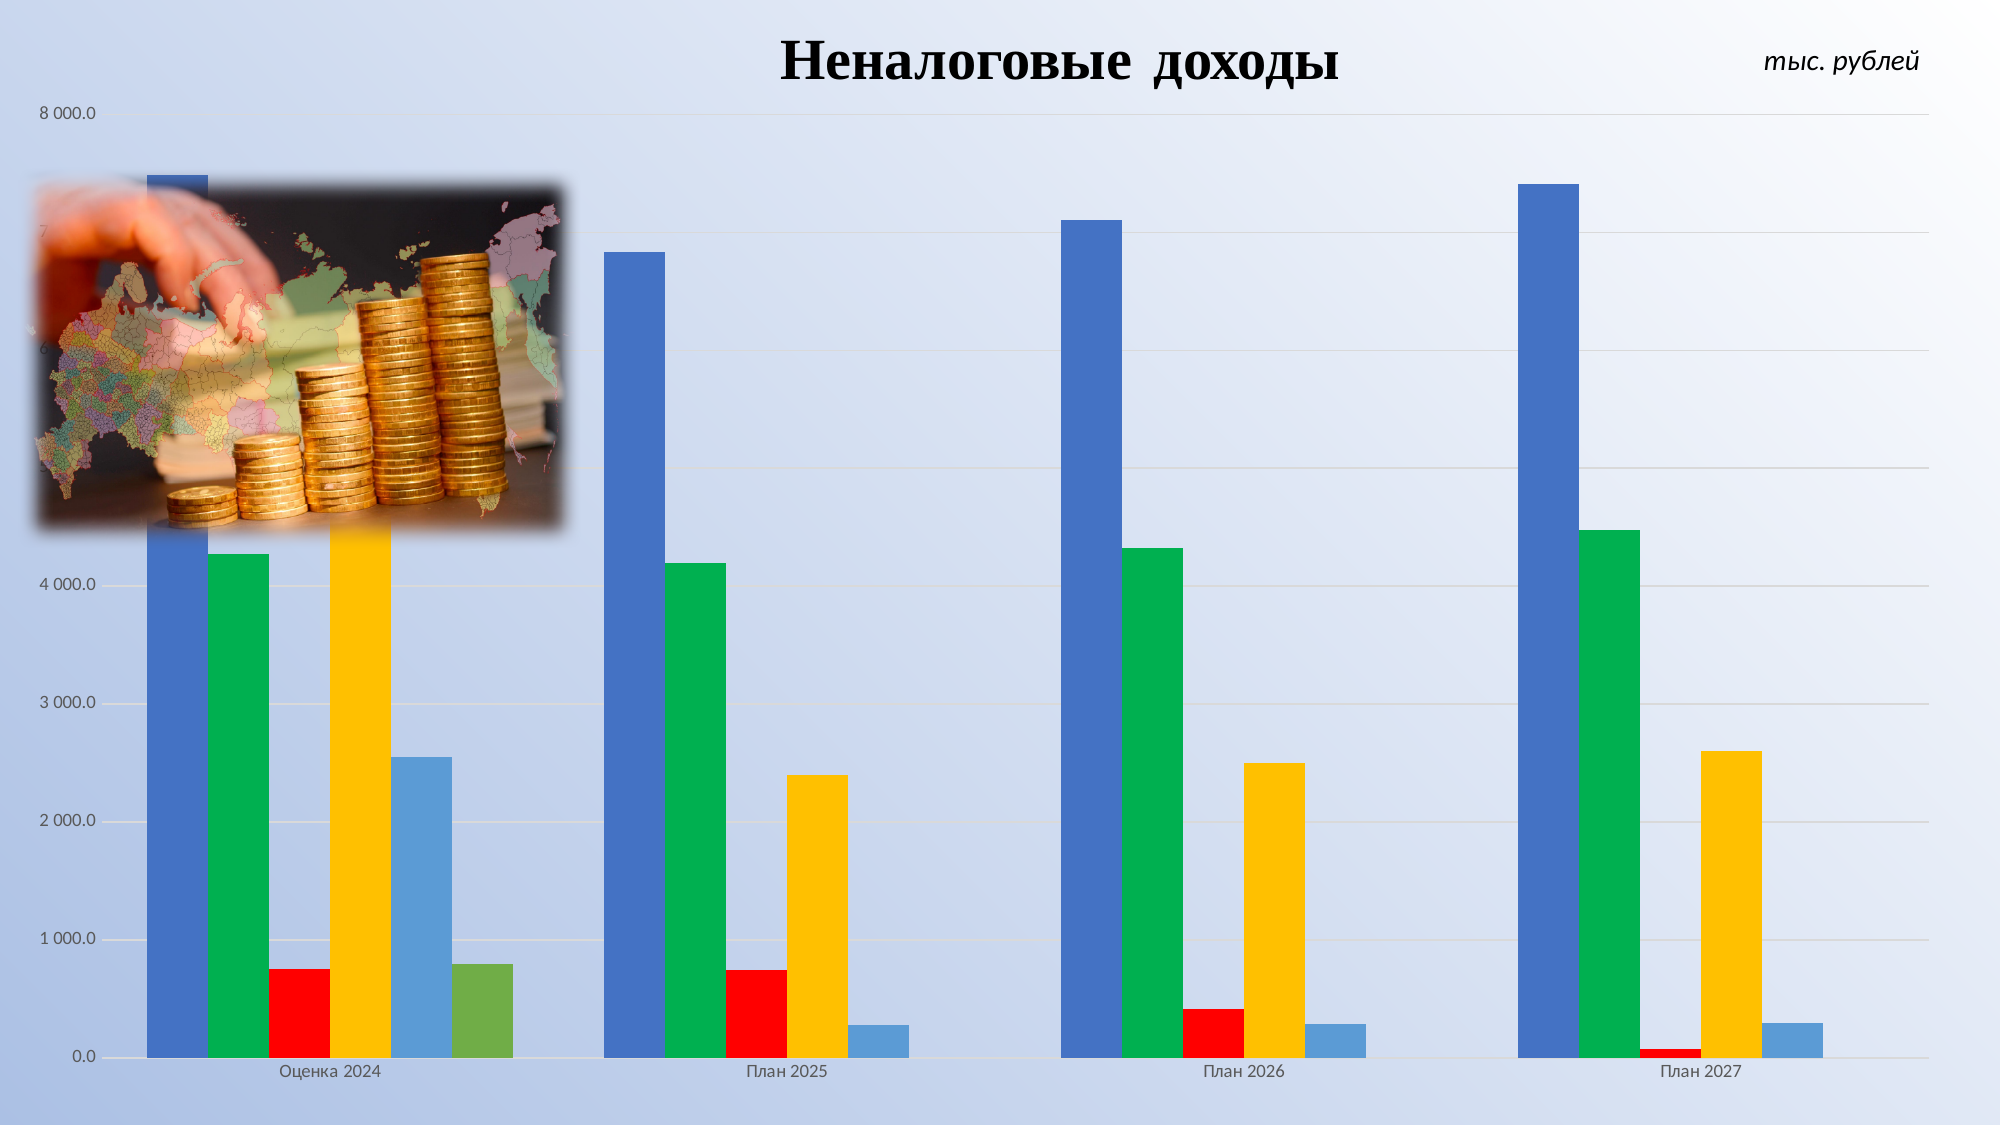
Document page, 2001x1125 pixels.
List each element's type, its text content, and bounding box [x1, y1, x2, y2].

picture [17, 167, 582, 549]
text_box тыс. рублей [1749, 34, 1935, 84]
title Неналоговые доходы [526, 0, 1595, 84]
chart [0, 84, 1969, 1103]
